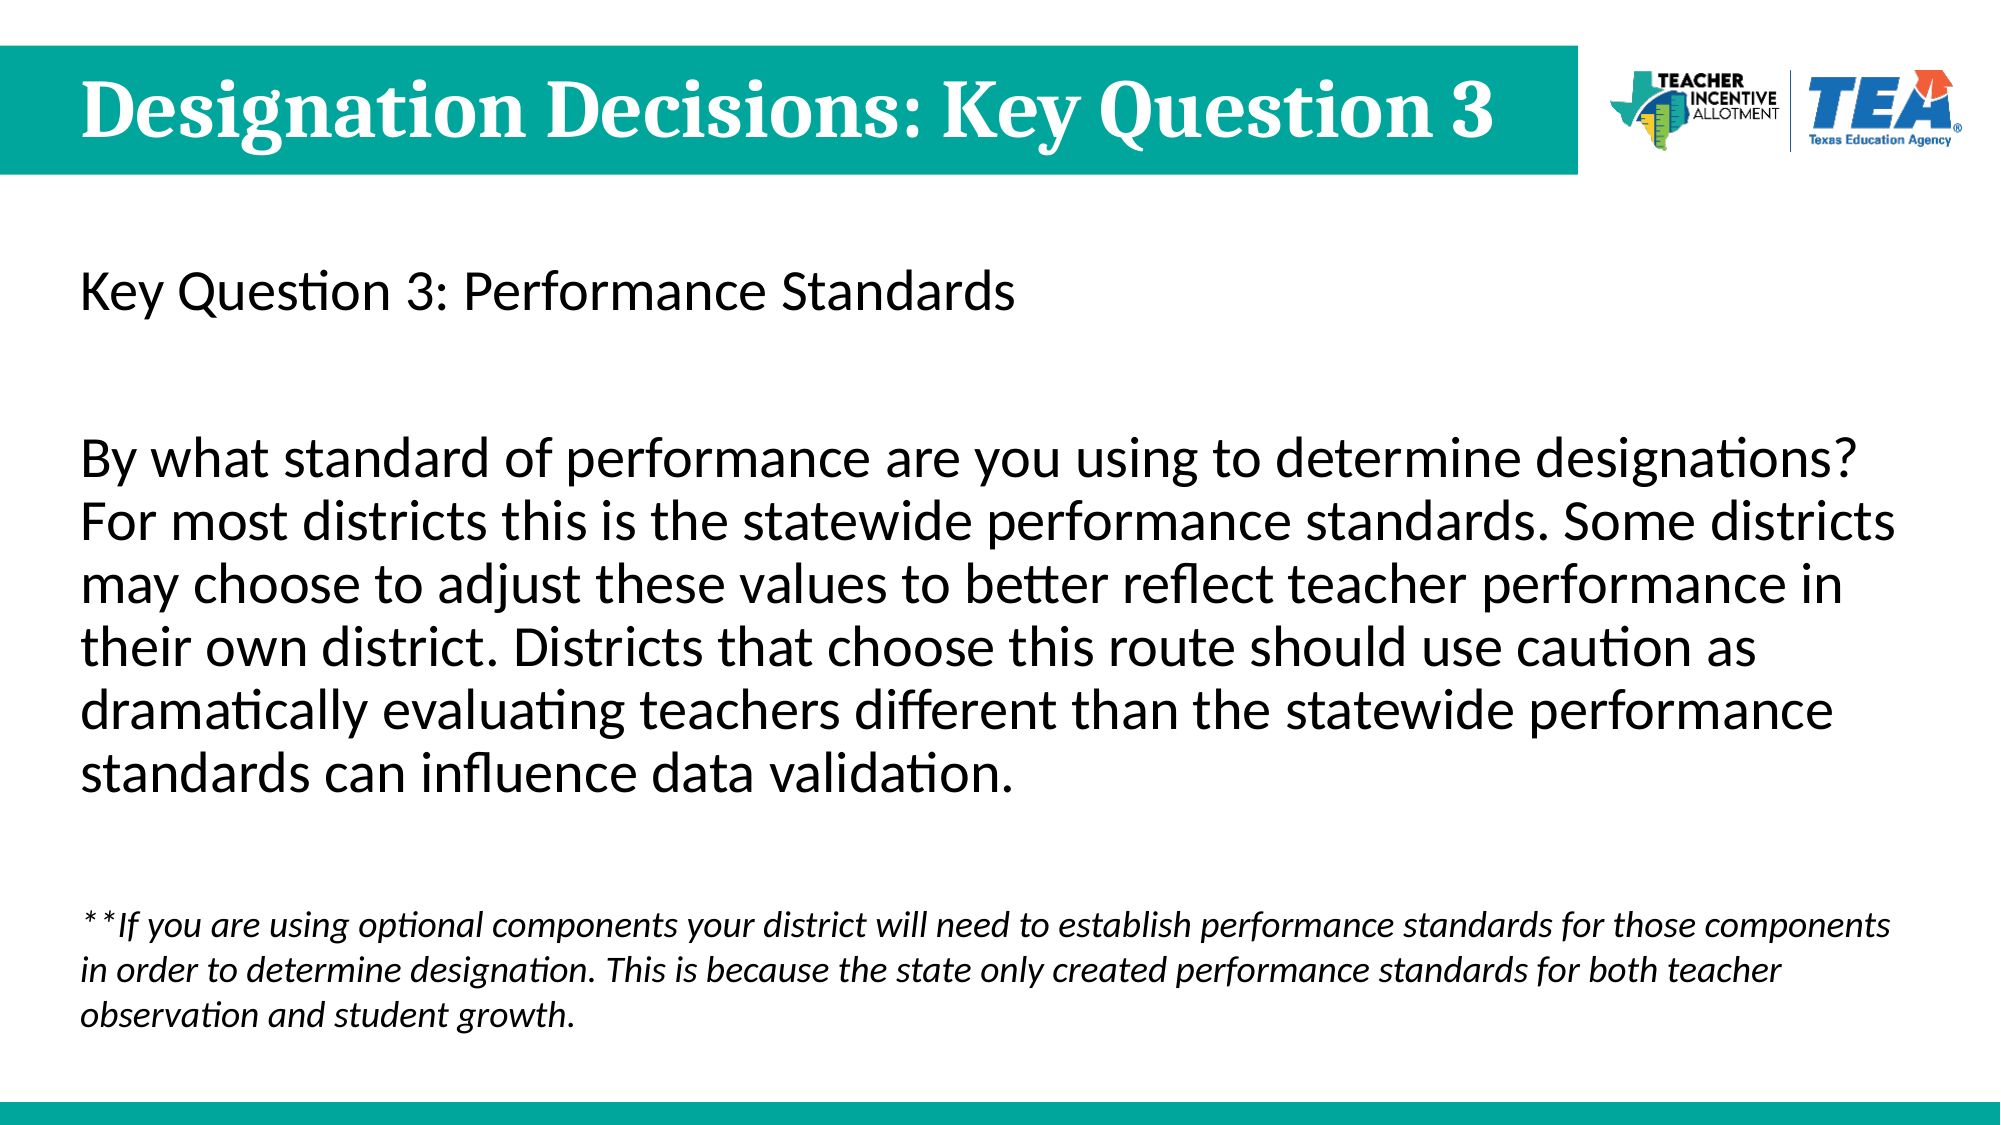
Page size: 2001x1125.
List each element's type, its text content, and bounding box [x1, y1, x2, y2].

title Designation Decisions: Key Question 3 [65, 45, 1575, 175]
picture [1610, 70, 1962, 152]
text_box **If you are using optional components your district will need to establish performance standards for those components in order to determine designation. This is because the state only created performance standards for both teacher observation and student growth. [65, 892, 1921, 1088]
list Key Question 3: Performance Standards By what standard of performance are you using to determine designations? For most districts this is the statewide performance standards. Some districts may choose to adjust these values to better reflect teacher performance in their own district. Districts that choose this route should use caution as dramatically evaluating teachers different than the statewide performance standards can influence data validation. [65, 252, 1932, 842]
